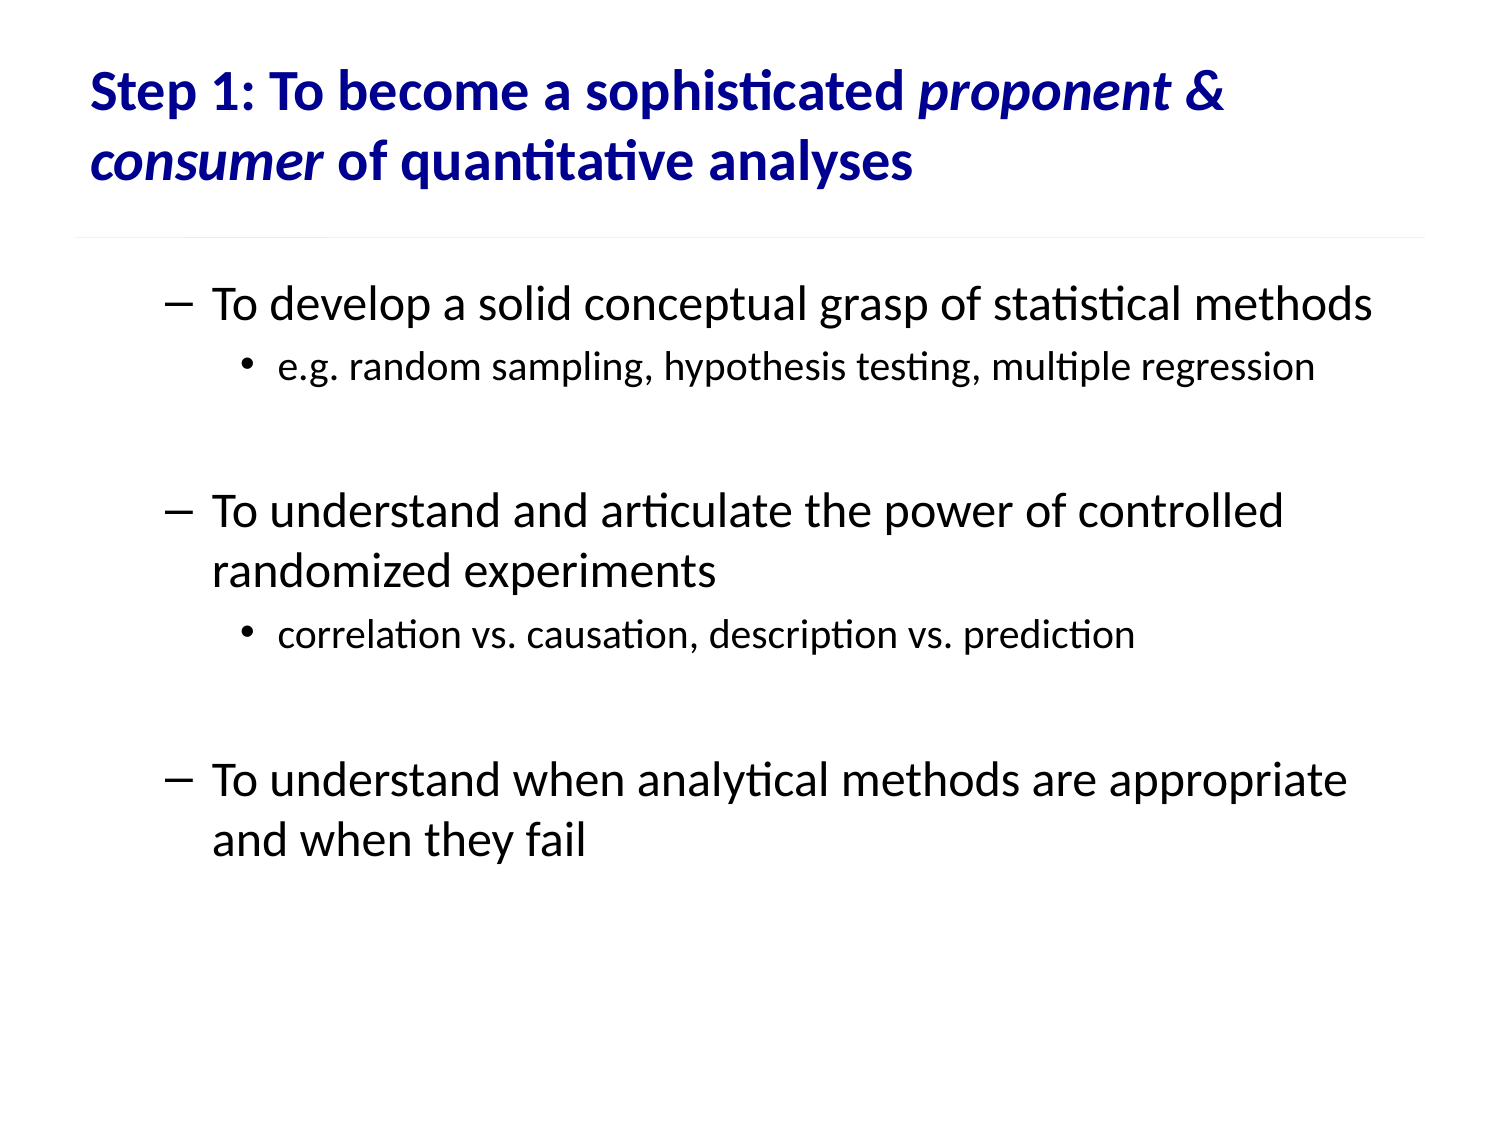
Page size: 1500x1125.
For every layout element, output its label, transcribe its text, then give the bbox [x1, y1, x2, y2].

list To develop a solid conceptual grasp of statistical methods e.g. random sampling, hypothesis testing, multiple regression To understand and articulate the power of controlled randomized experiments correlation vs. causation, description vs. prediction To understand when analytical methods are appropriate and when they fail [75, 262, 1425, 1005]
title Step 1: To become a sophisticated proponent & consumer of quantitative analyses [75, 45, 1425, 233]
